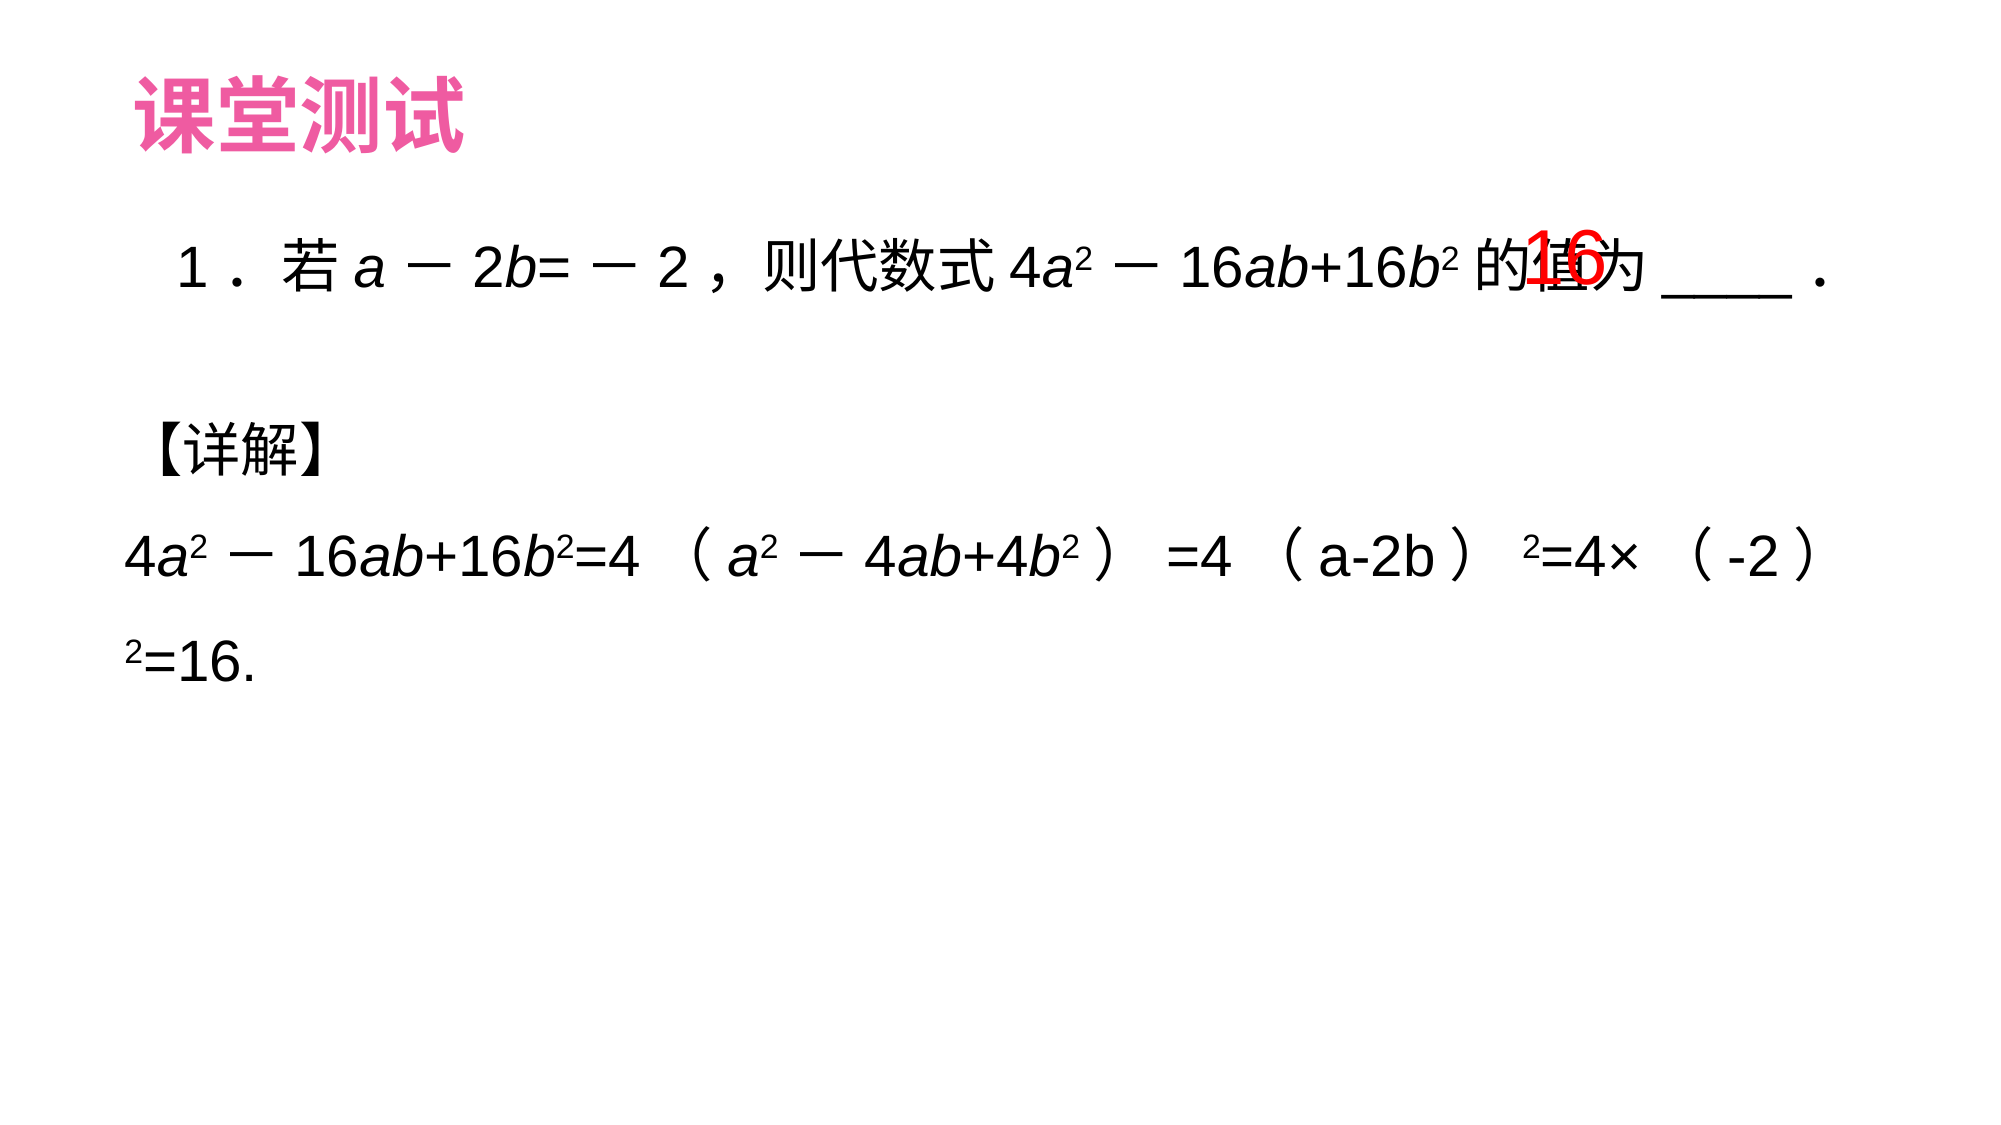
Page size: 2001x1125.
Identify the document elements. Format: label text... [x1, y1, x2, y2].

text_box 1．若a－2b=－2，则代数式4a2－16ab+16b2的值为____． [161, 187, 2000, 307]
text_box 课堂测试 [118, 55, 546, 171]
text_box 16 [1506, 198, 1623, 308]
text_box 【详解】 4a2－16ab+16b2=4（a2－4ab+4b2）=4（a-2b）2=4×（-2）2=16. [109, 370, 1871, 701]
